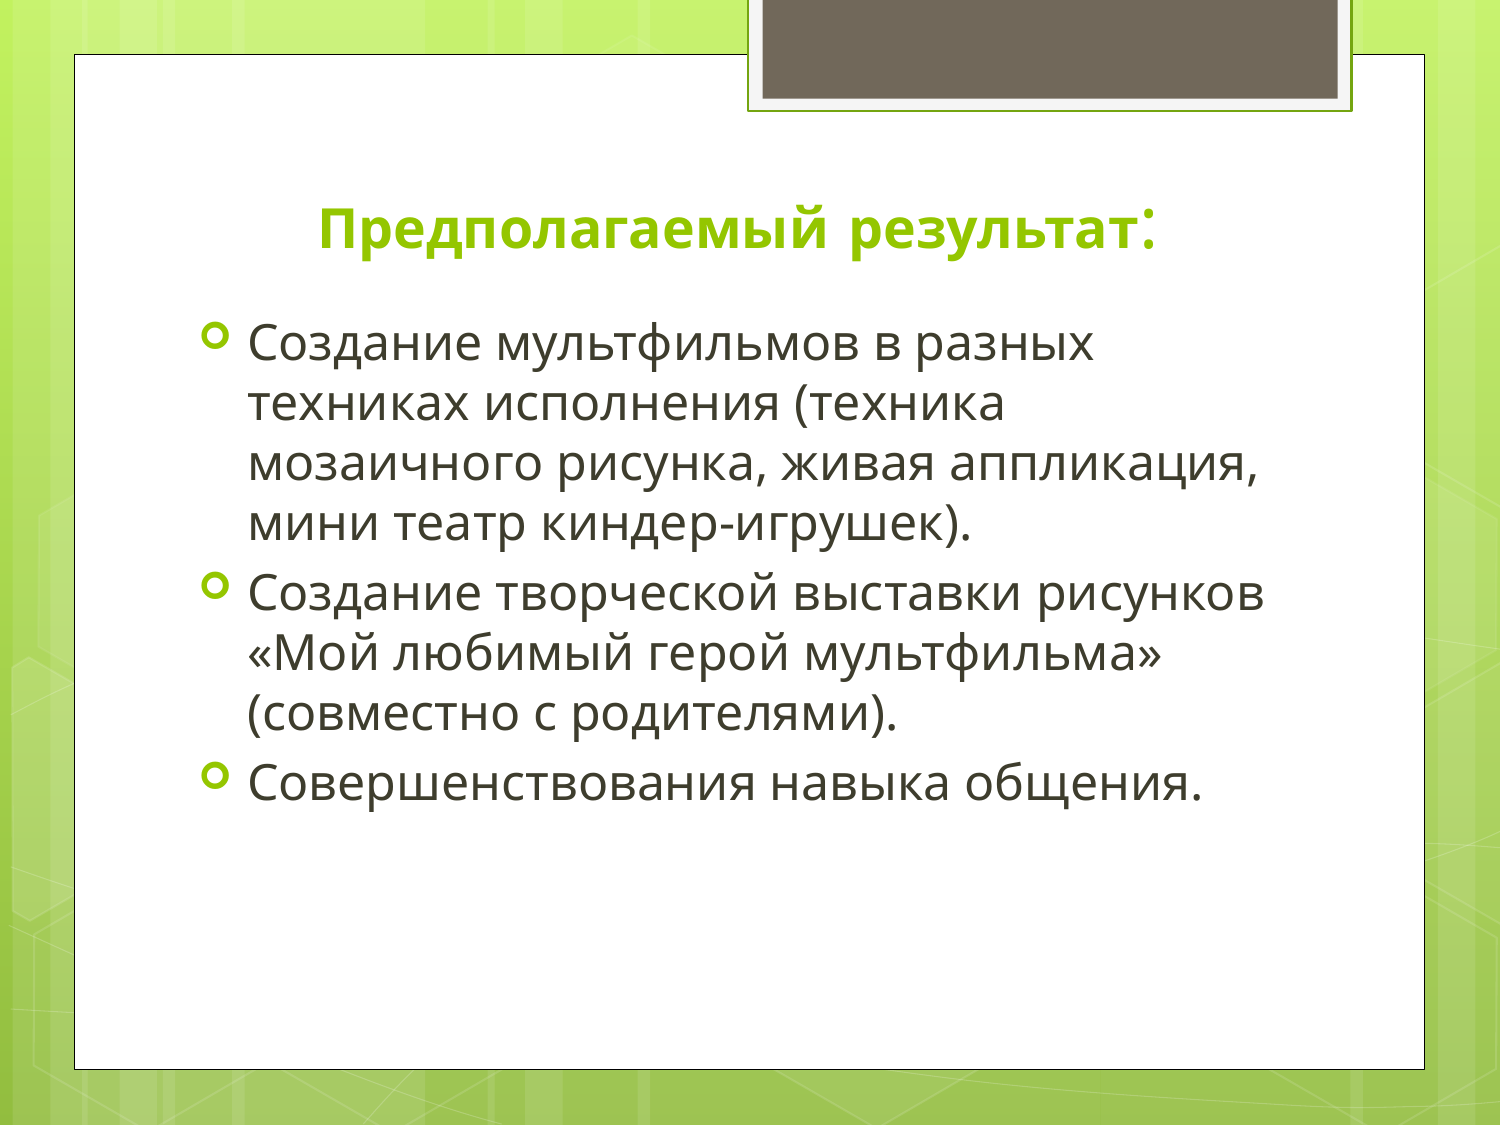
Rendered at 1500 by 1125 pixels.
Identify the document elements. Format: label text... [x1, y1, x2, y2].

list Создание мультфильмов в разных техниках исполнения (техника мозаичного рисунка, живая аппликация, мини театр киндер-игрушек). Создание творческой выставки рисунков «Мой любимый герой мультфильма» (совместно с родителями). Совершенствования навыка общения. [171, 302, 1283, 879]
title Предполагаемый результат: [171, 168, 1324, 357]
